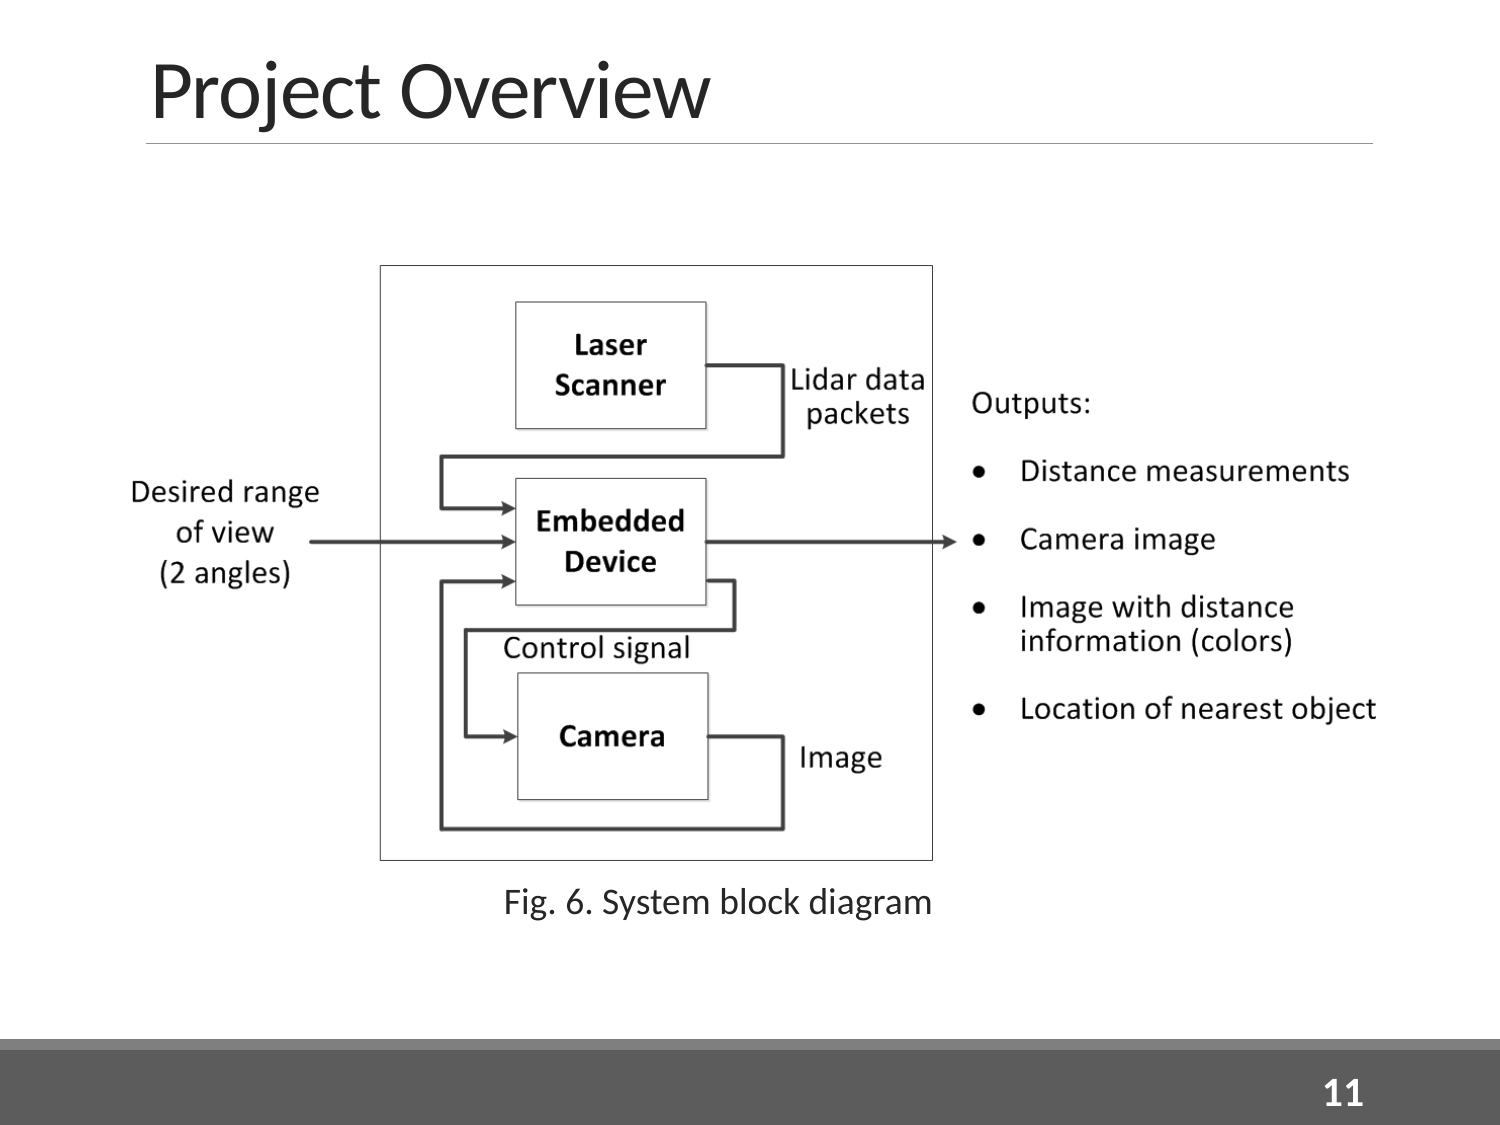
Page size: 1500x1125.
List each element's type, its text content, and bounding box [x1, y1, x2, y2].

slide_number 11 [1218, 1059, 1380, 1120]
title Project Overview [135, 34, 1373, 144]
text_box Fig. 6. System block diagram [488, 873, 1019, 941]
picture [130, 264, 1378, 863]
